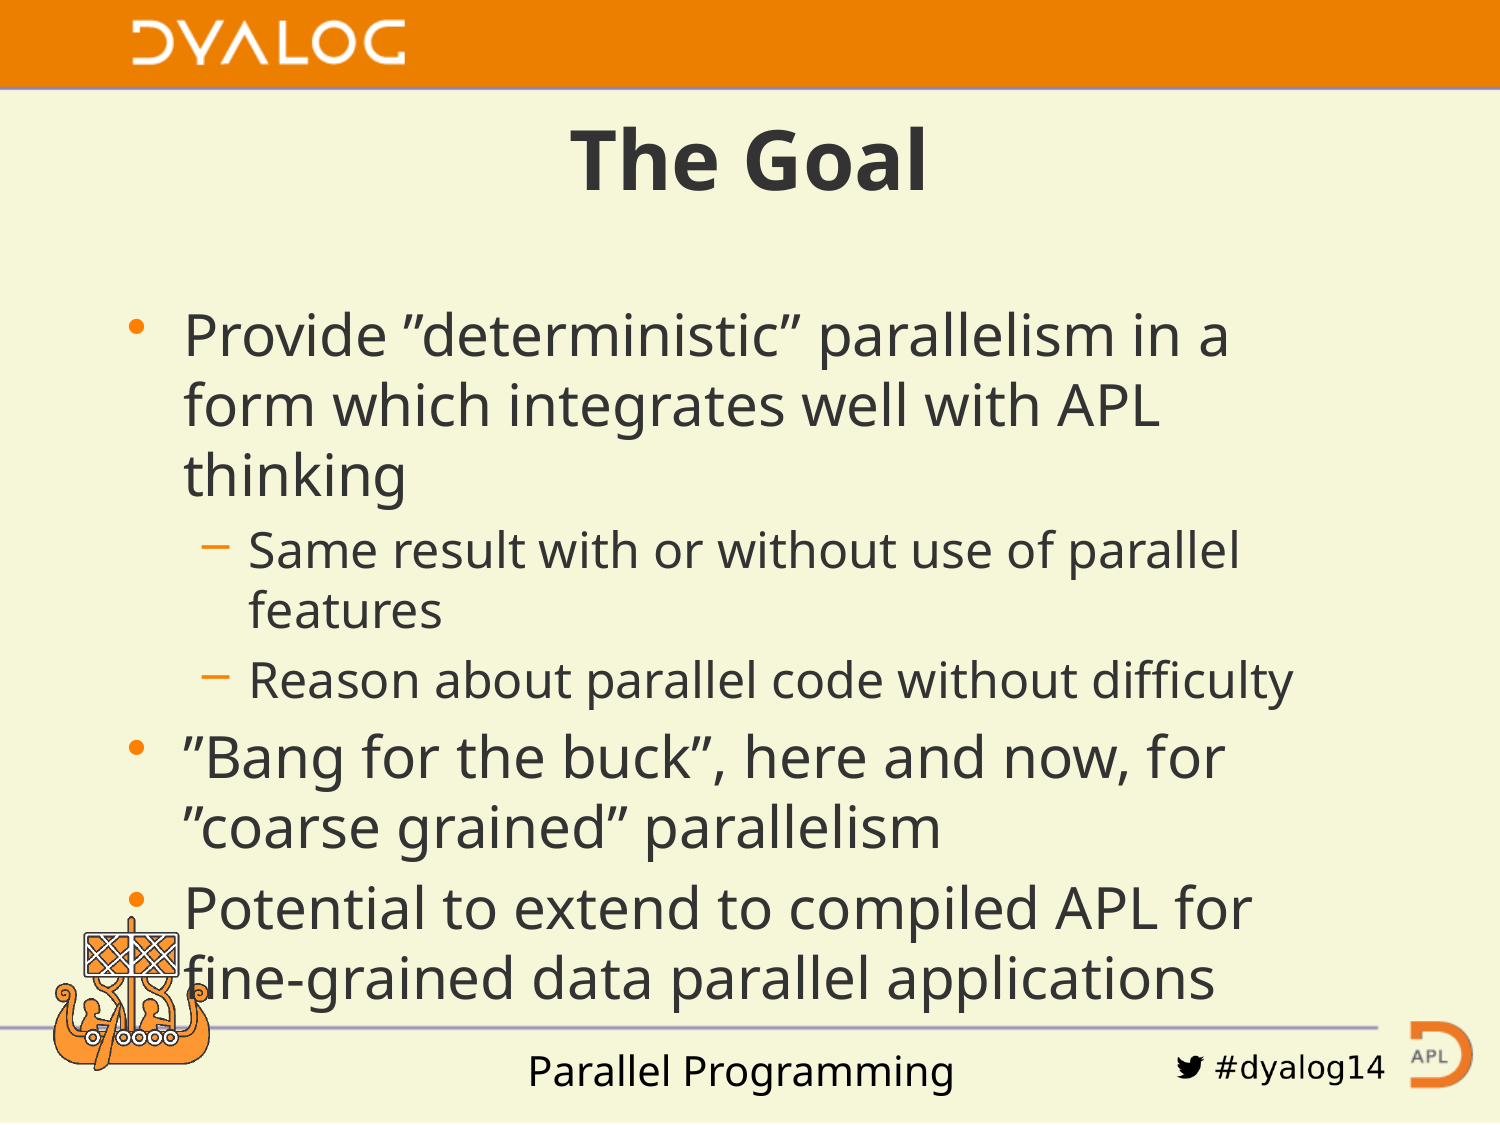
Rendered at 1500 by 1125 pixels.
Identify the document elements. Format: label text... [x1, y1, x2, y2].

list Provide ”deterministic” parallelism in a form which integrates well with APL thinking Same result with or without use of parallel features Reason about parallel code without difficulty ”Bang for the buck”, here and now, for ”coarse grained” parallelism Potential to extend to compiled APL for fine-grained data parallel applications [112, 290, 1388, 966]
footer Parallel Programming [512, 1037, 988, 1113]
title The Goal [112, 99, 1388, 288]
slide_number [112, 1037, 425, 1113]
picture [0, 0, 1500, 1123]
